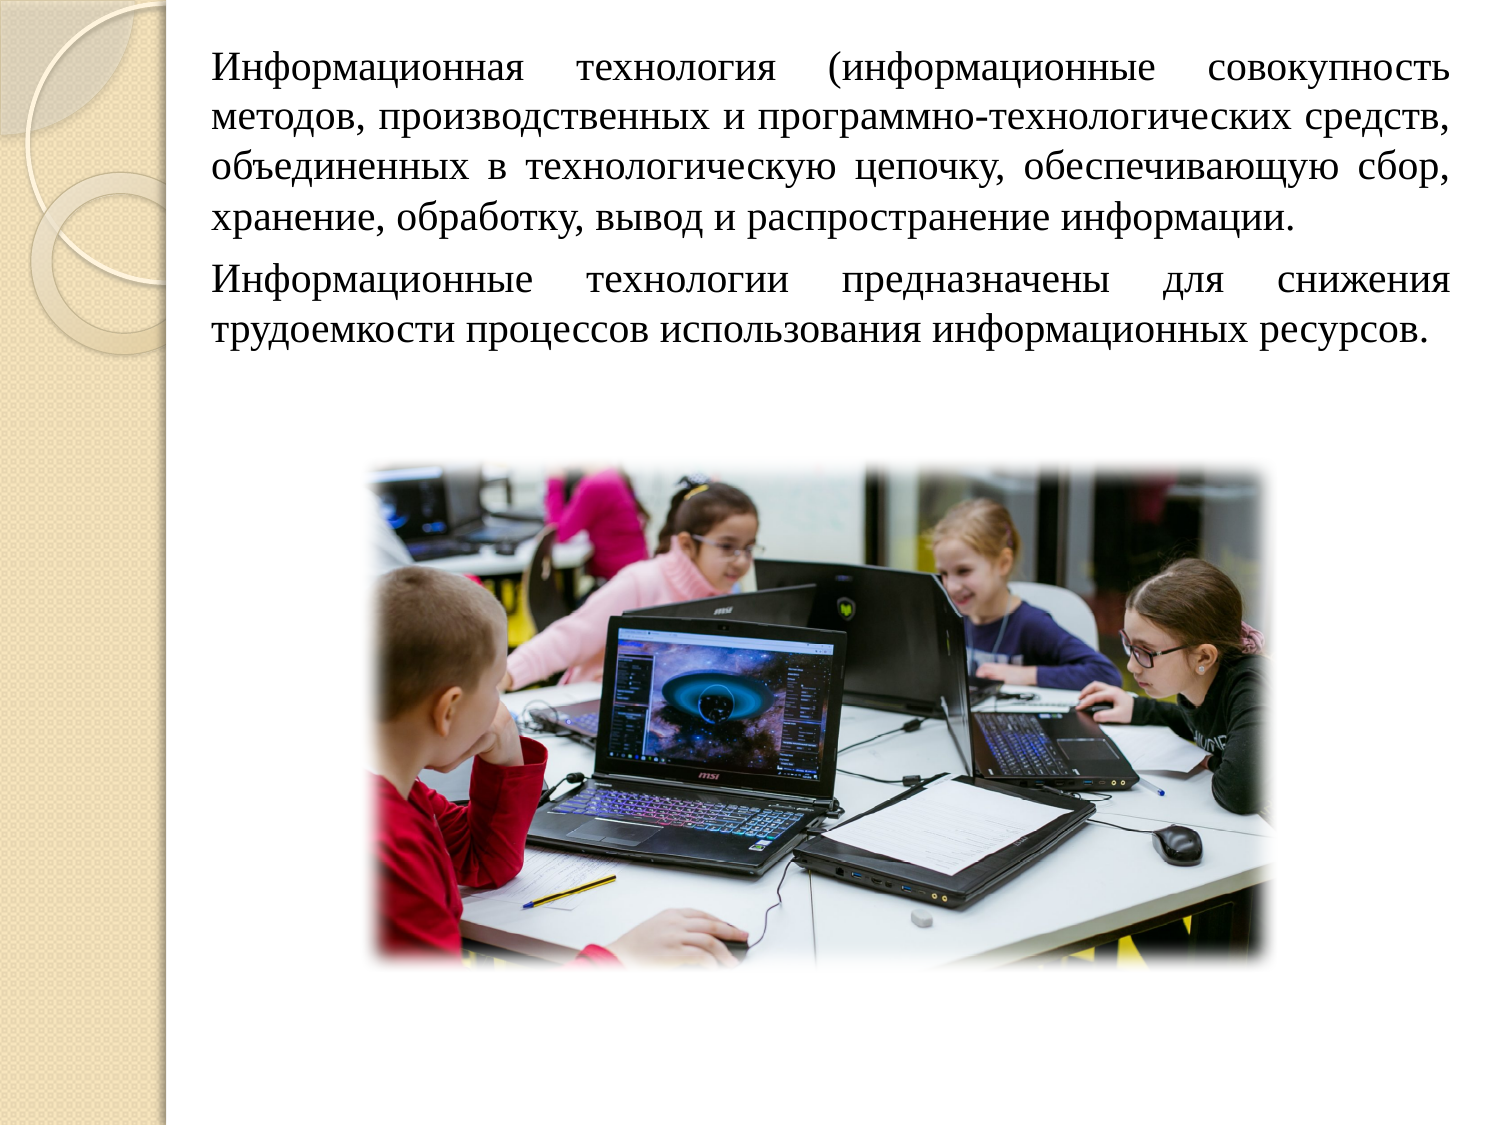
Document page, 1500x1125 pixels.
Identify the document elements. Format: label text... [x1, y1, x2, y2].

list Информационная технология (информационные совокупность методов, производственных и программно-технологических средств, объединенных в технологическую цепочку, обеспечивающую сбор, хранение, обработку, вывод и распространение информации. Информационные технологии предназначены для снижения трудоемкости процессов использования информационных ресурсов. [183, 30, 1466, 1025]
picture [359, 455, 1278, 973]
